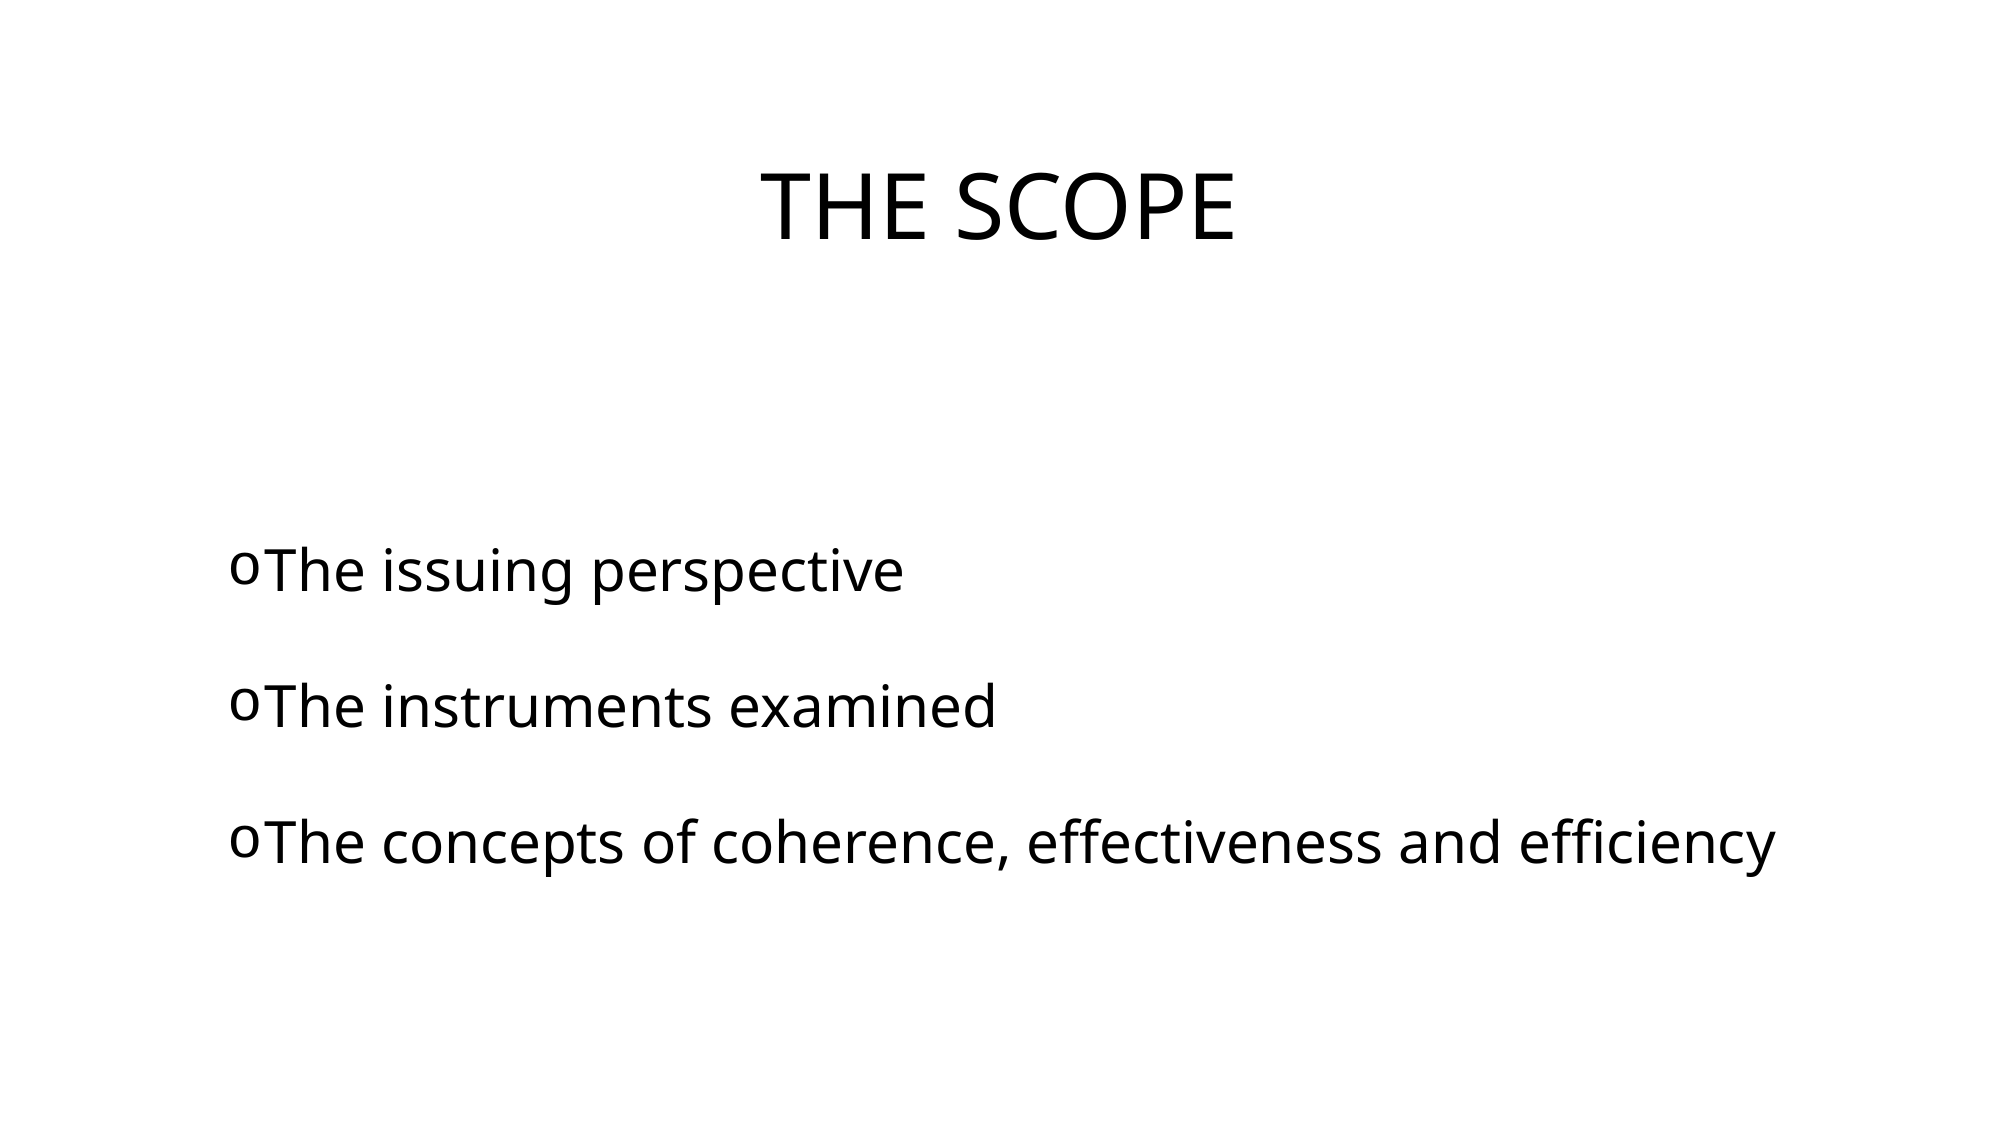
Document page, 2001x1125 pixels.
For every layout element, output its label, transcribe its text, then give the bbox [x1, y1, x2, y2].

list The issuing perspective The instruments examined The concepts of coherence, effectiveness and efficiency [137, 360, 1863, 1014]
title THE SCOPE [137, 59, 1863, 360]
